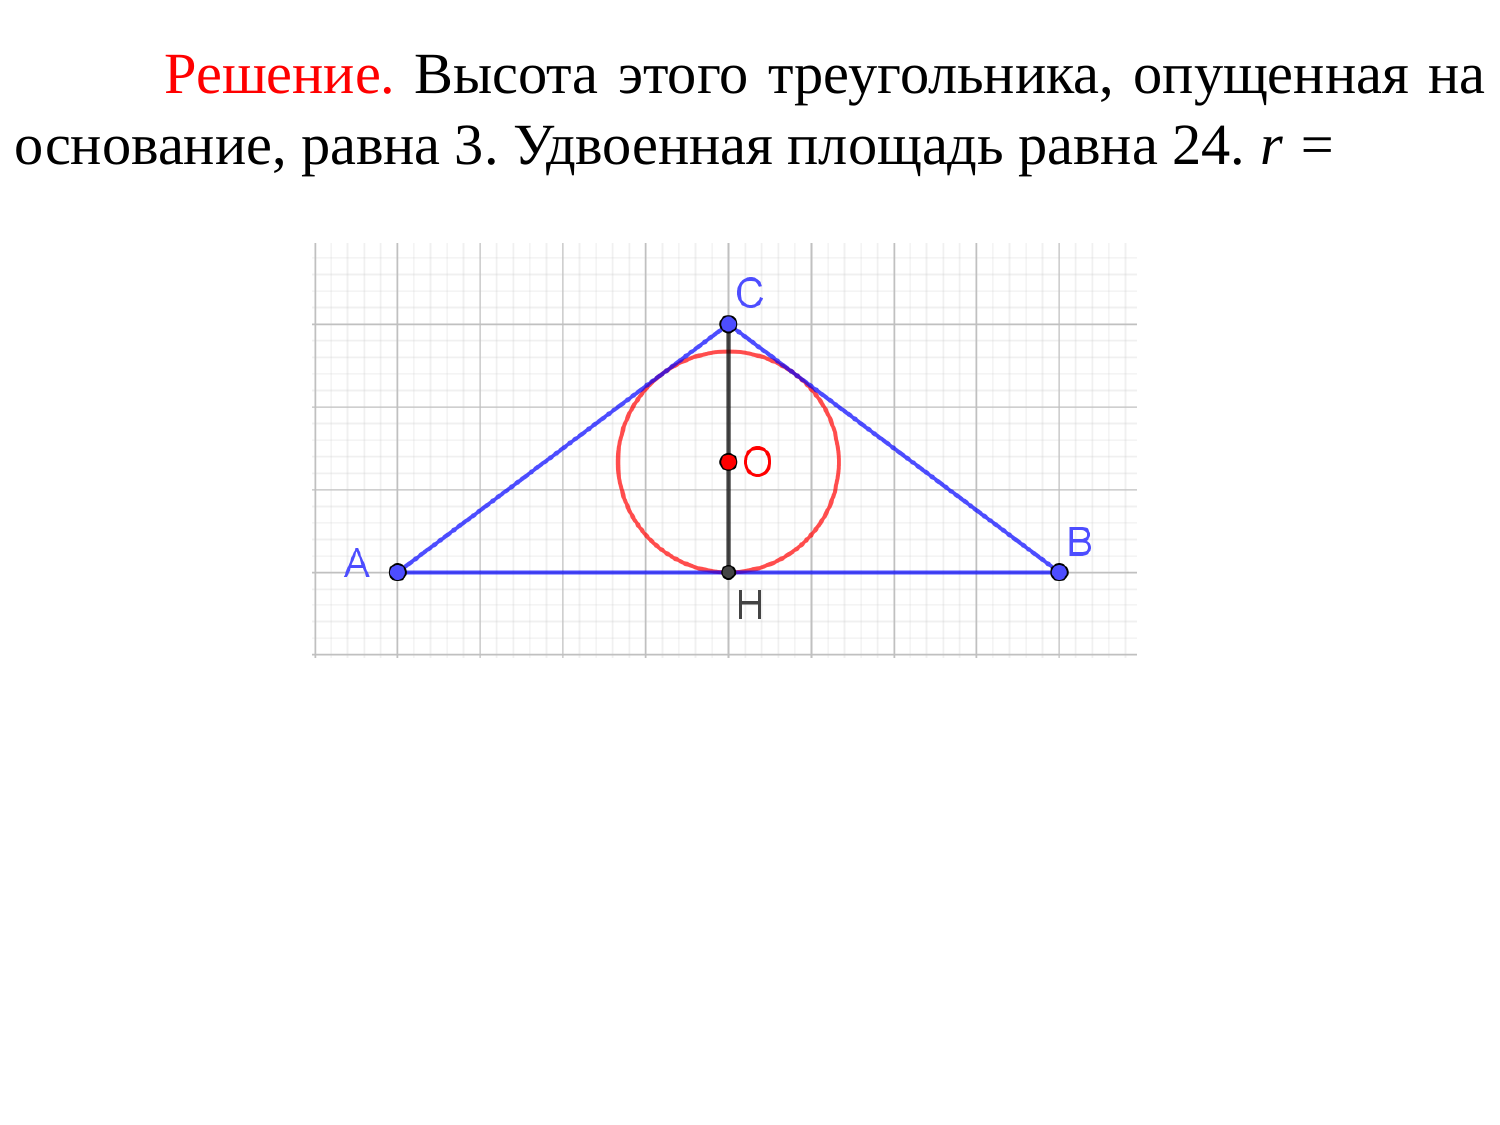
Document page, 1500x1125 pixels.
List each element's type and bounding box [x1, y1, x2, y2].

picture [312, 243, 1137, 658]
